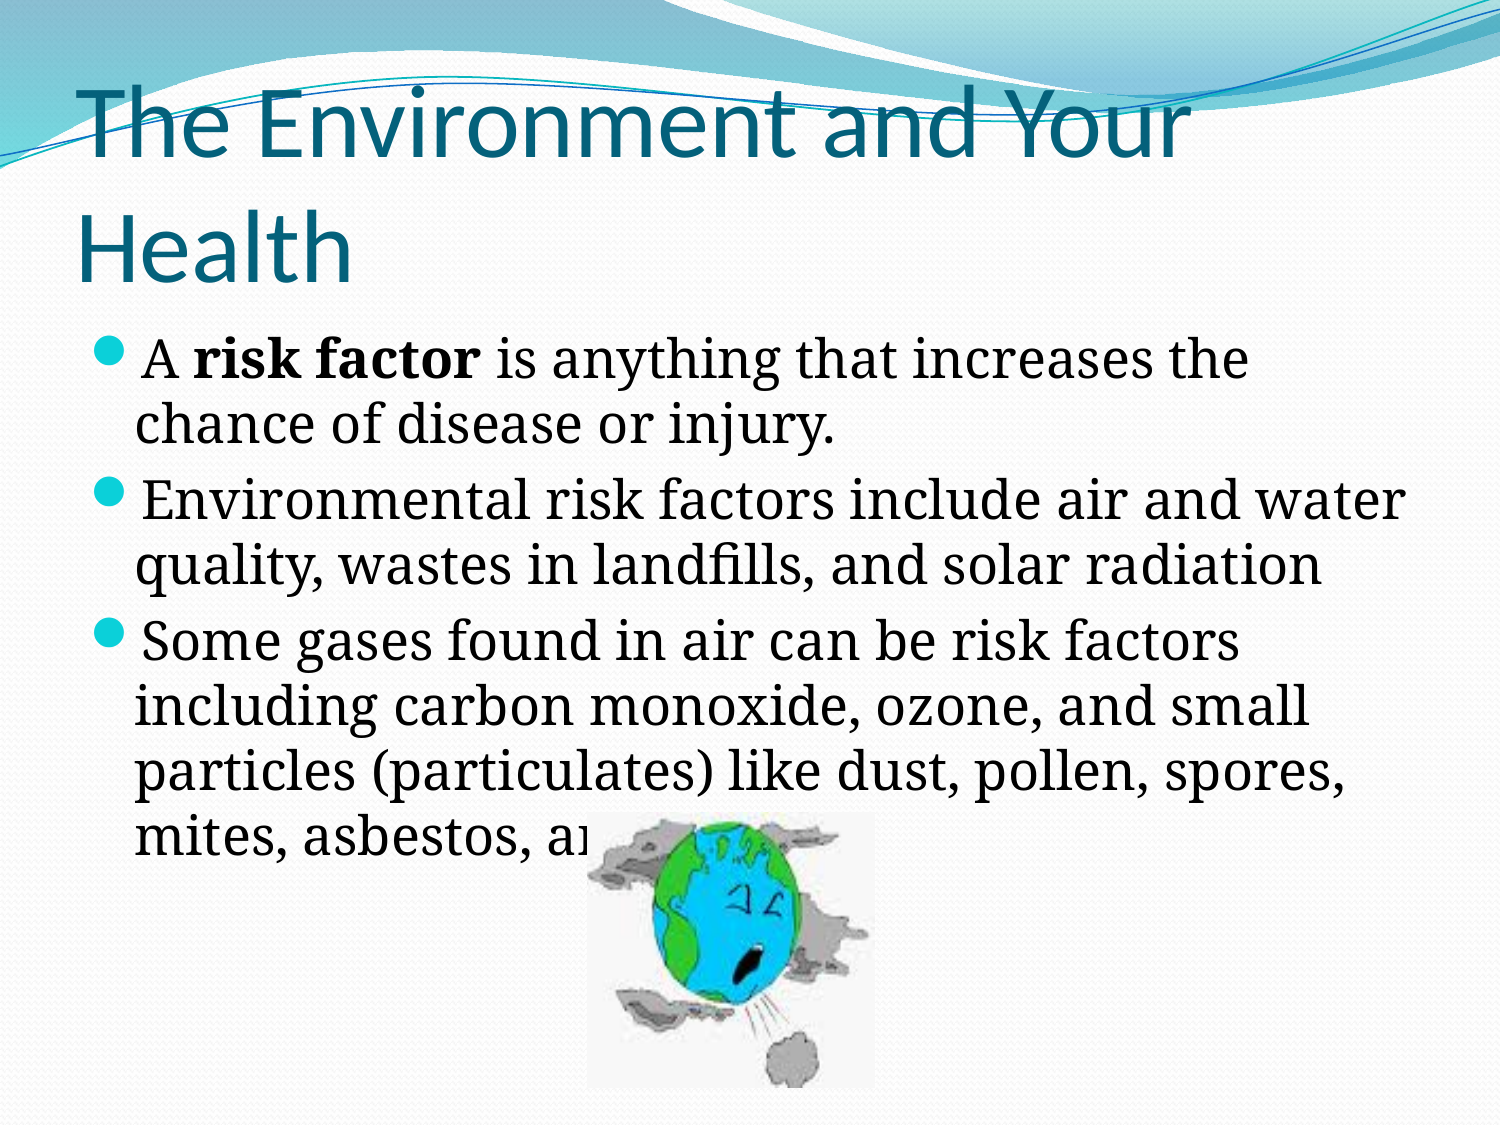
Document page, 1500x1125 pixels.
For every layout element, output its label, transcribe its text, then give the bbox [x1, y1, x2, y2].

title The Environment and Your Health [75, 115, 1425, 303]
list A risk factor is anything that increases the chance of disease or injury. Environmental risk factors include air and water quality, wastes in landfills, and solar radiation Some gases found in air can be risk factors including carbon monoxide, ozone, and small particles (particulates) like dust, pollen, spores, mites, asbestos, and lead. [75, 317, 1425, 1038]
picture [587, 812, 876, 1088]
